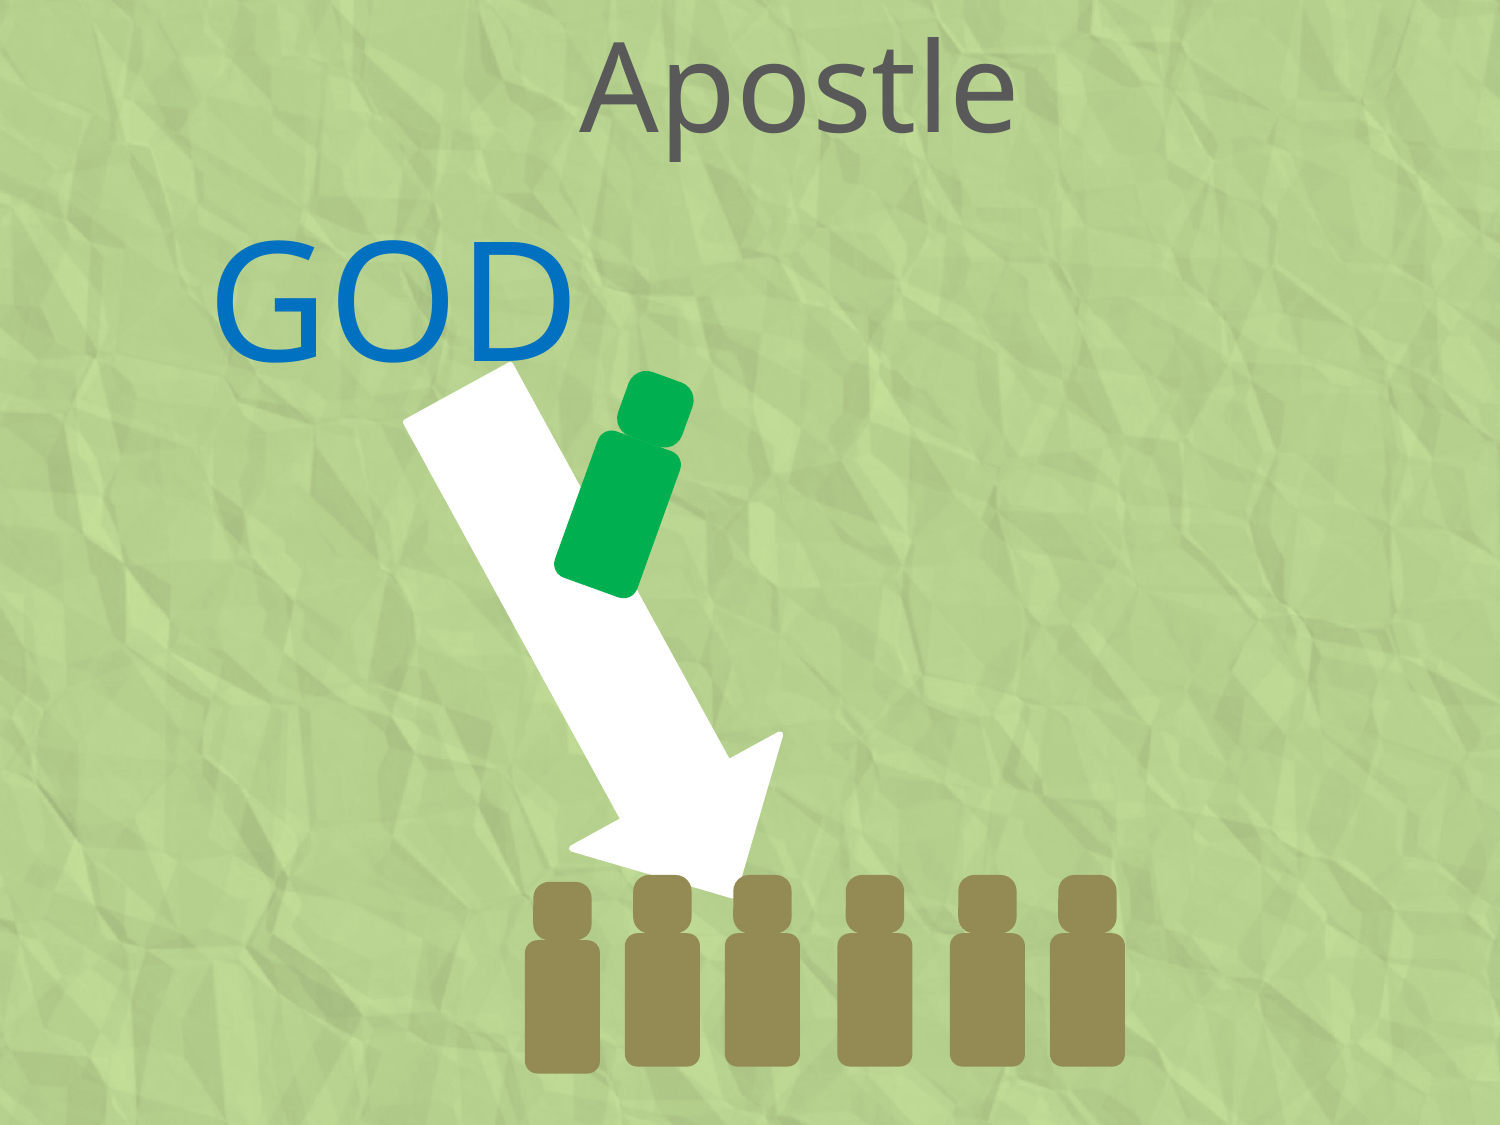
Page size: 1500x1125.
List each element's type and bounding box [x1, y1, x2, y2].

text_box [524, 881, 601, 1074]
text_box [624, 874, 701, 1067]
text_box [949, 874, 1026, 1067]
picture [0, 0, 1500, 1125]
text_box [837, 874, 913, 1067]
text_box [584, 370, 673, 595]
text_box [724, 874, 801, 1067]
text_box [1049, 874, 1126, 1067]
